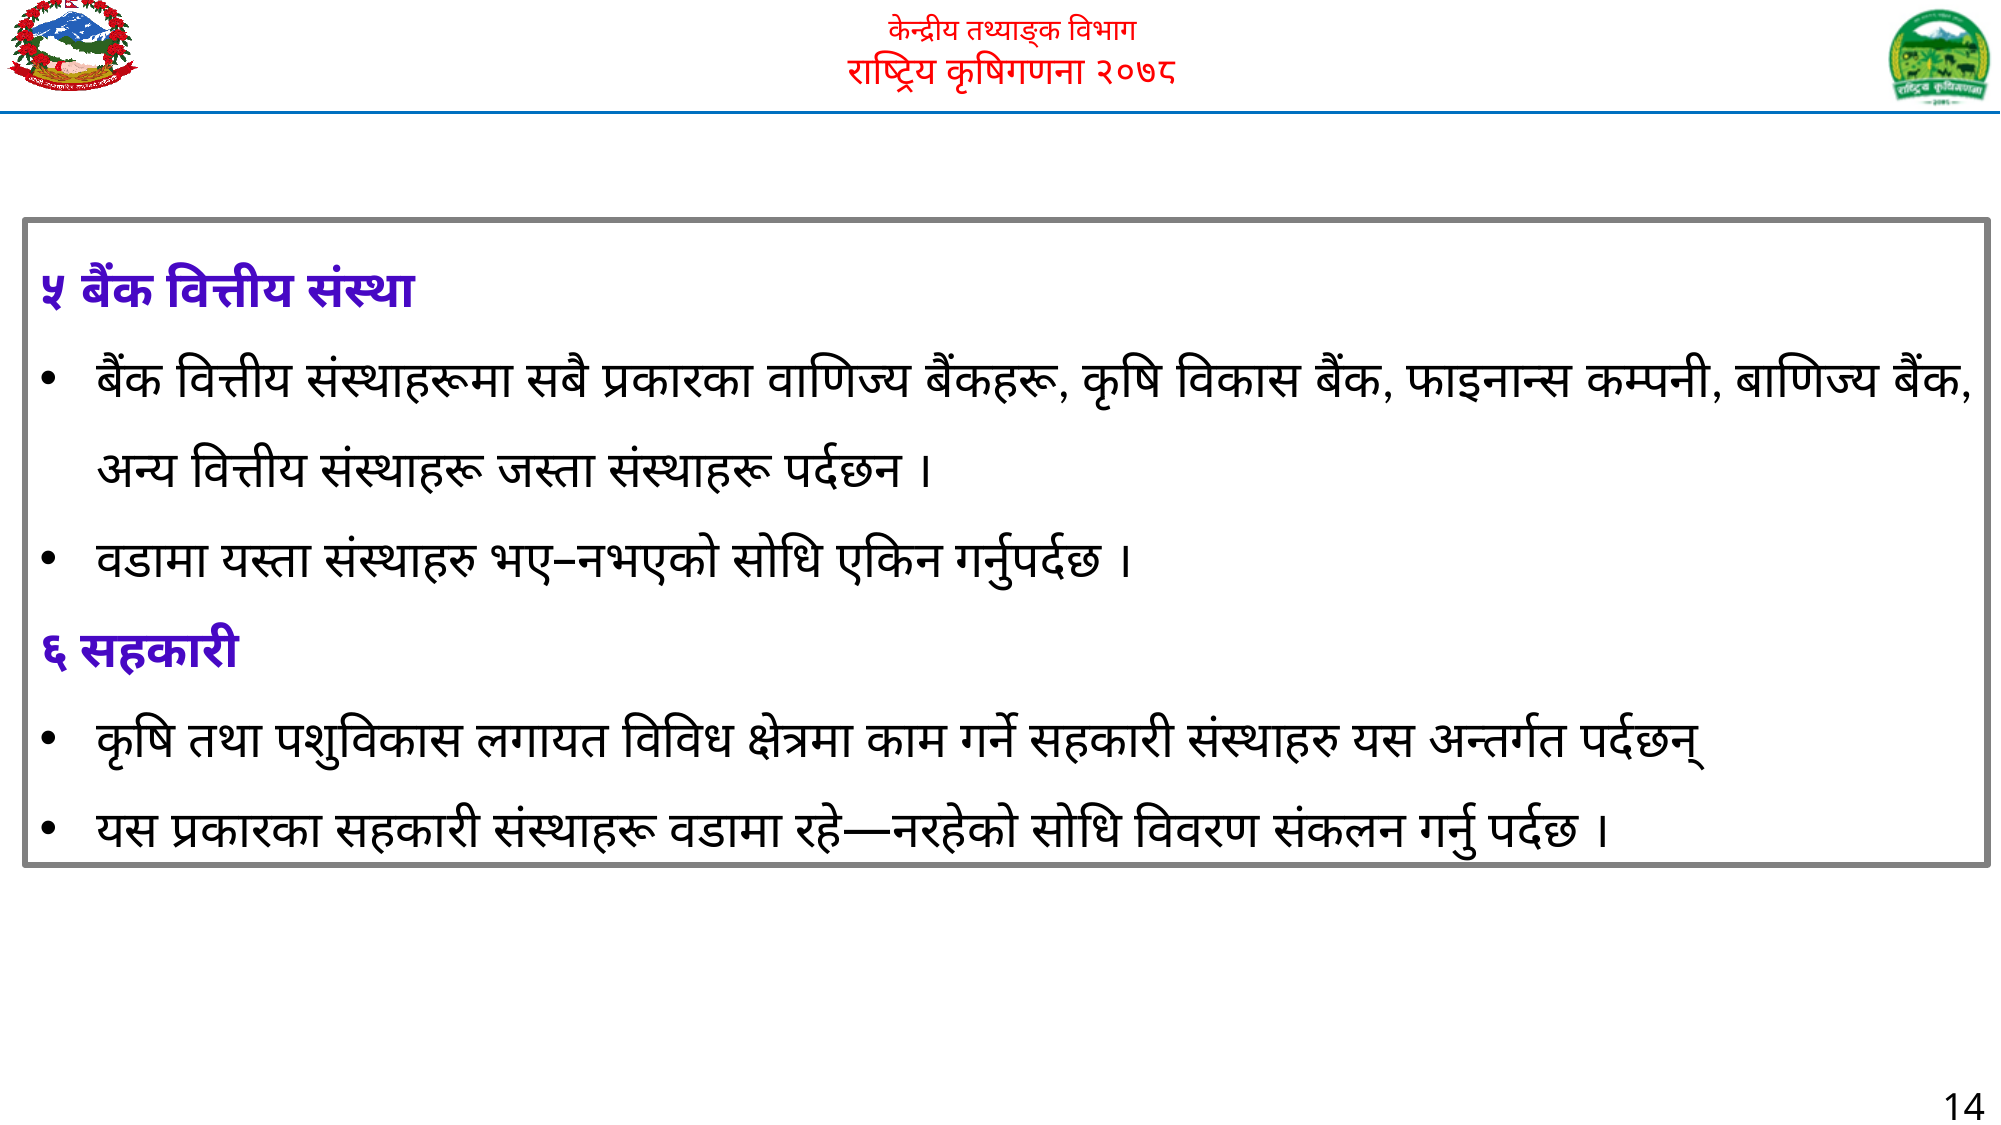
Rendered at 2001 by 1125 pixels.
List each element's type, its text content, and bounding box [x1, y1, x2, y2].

text_box 14 [1845, 1049, 2000, 1113]
picture [7, 0, 138, 91]
text_box ५ बैंक वित्तीय संस्था बैंक वित्तीय संस्थाहरूमा सबै प्रकारका वाणिज्य बैंकहरू, कृषि विकास बैंक, फाइनान्स कम्पनी, बाणिज्य बैंक, अन्य वित्तीय संस्थाहरू जस्ता संस्थाहरू पर्दछन । वडामा यस्ता संस्थाहरु भए–नभएको सोधि एकिन गर्नुपर्दछ । ६ सहकारी कृषि तथा पशुविकास लगायत विविध क्षेत्रमा काम गर्ने सहकारी संस्थाहरु यस अन्तर्गत पर्दछन् यस प्रकारका सहकारी संस्थाहरू वडामा रहे—नरहेको सोधि विवरण संकलन गर्नु पर्दछ । [24, 220, 1988, 865]
picture [1887, 4, 1993, 110]
